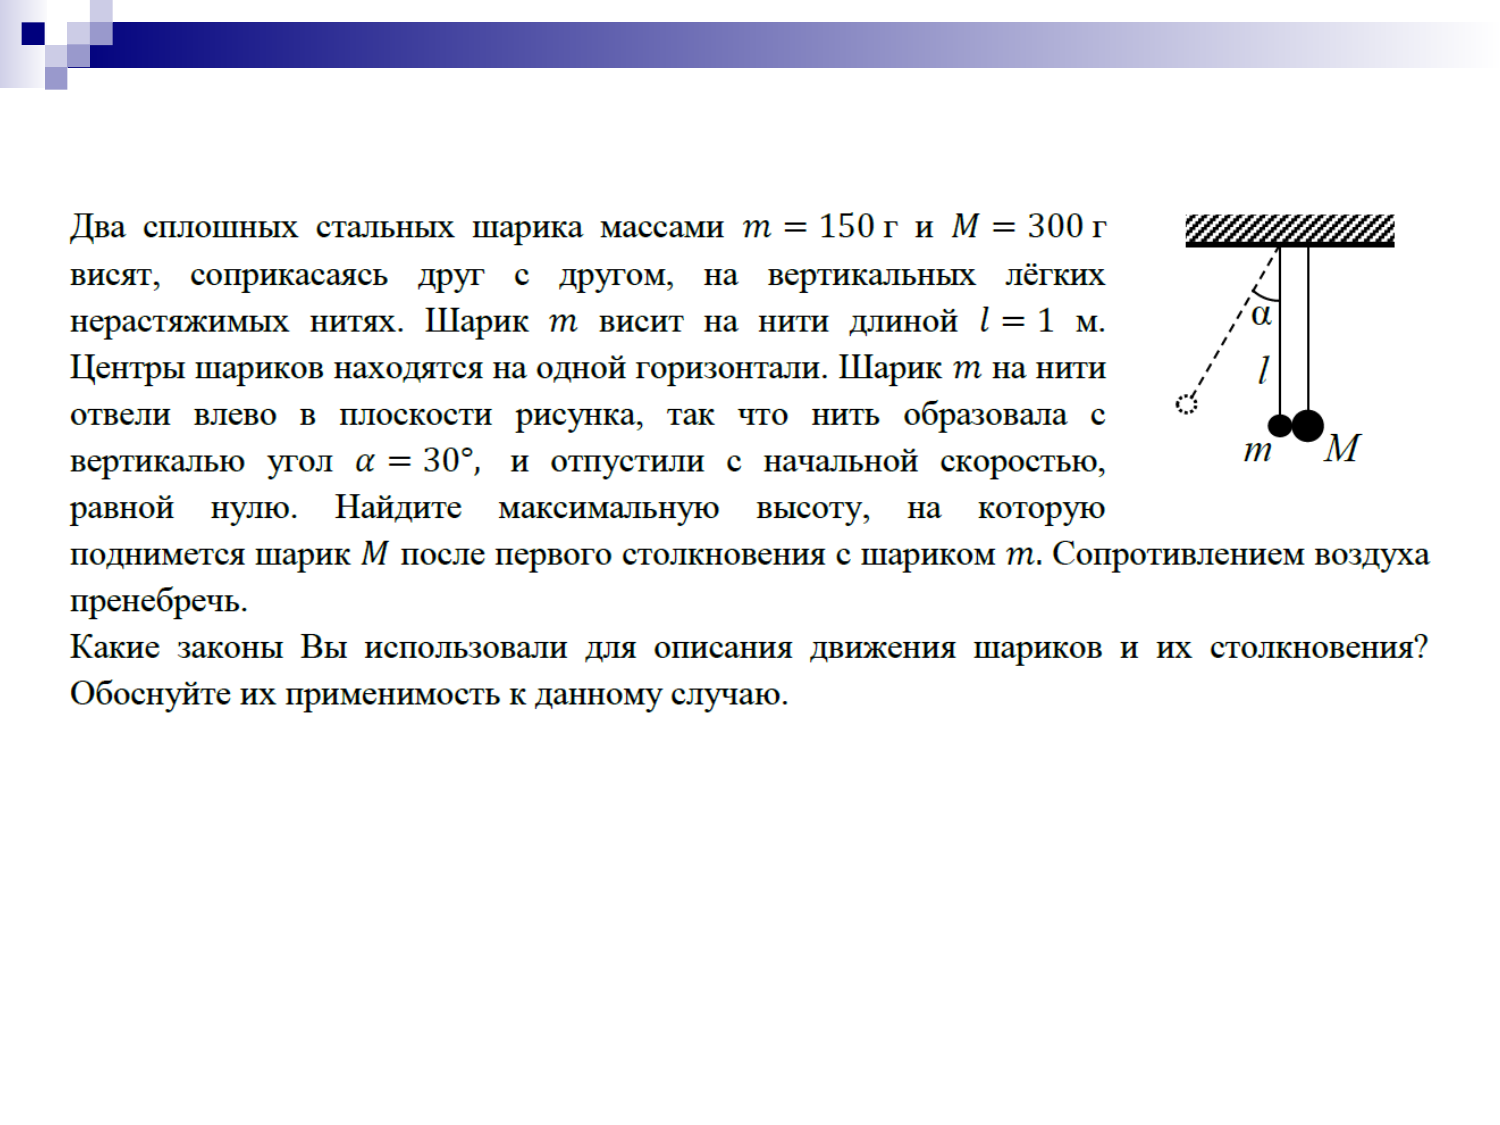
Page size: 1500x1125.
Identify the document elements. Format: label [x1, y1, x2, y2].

picture [52, 193, 1448, 725]
